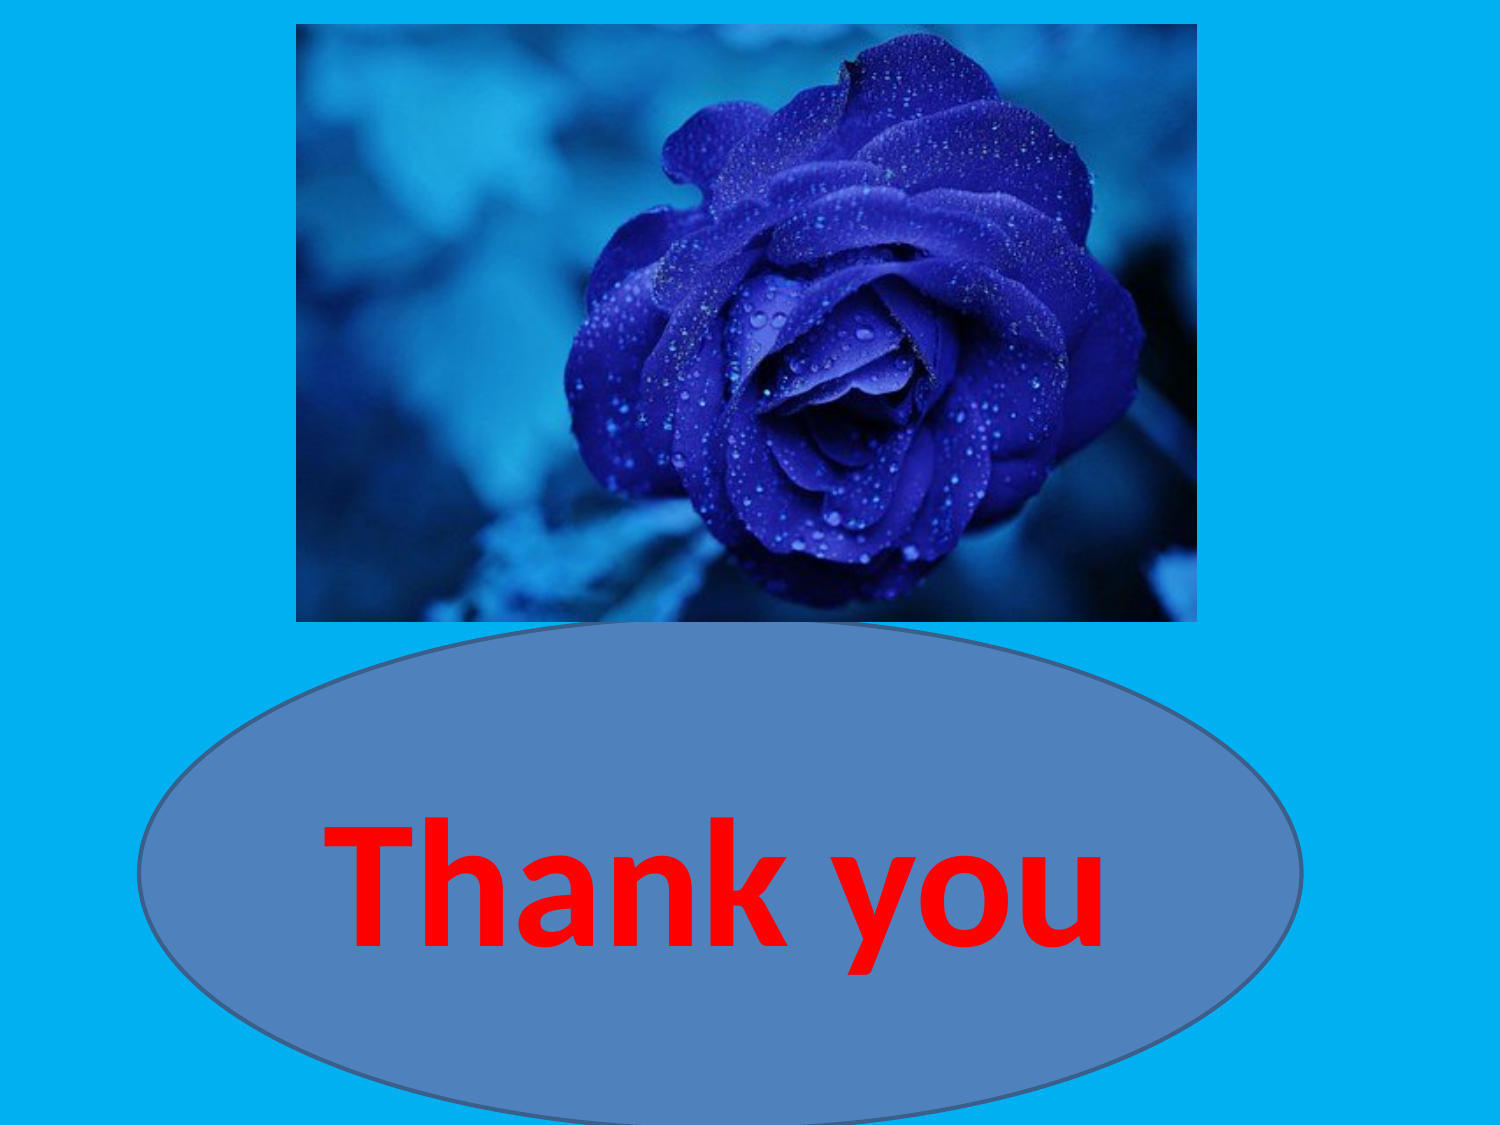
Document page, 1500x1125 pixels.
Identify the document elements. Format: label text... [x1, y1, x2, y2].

picture [297, 25, 1196, 622]
text_box Thank you [136, 630, 1304, 1125]
text_box [0, 0, 1500, 1125]
